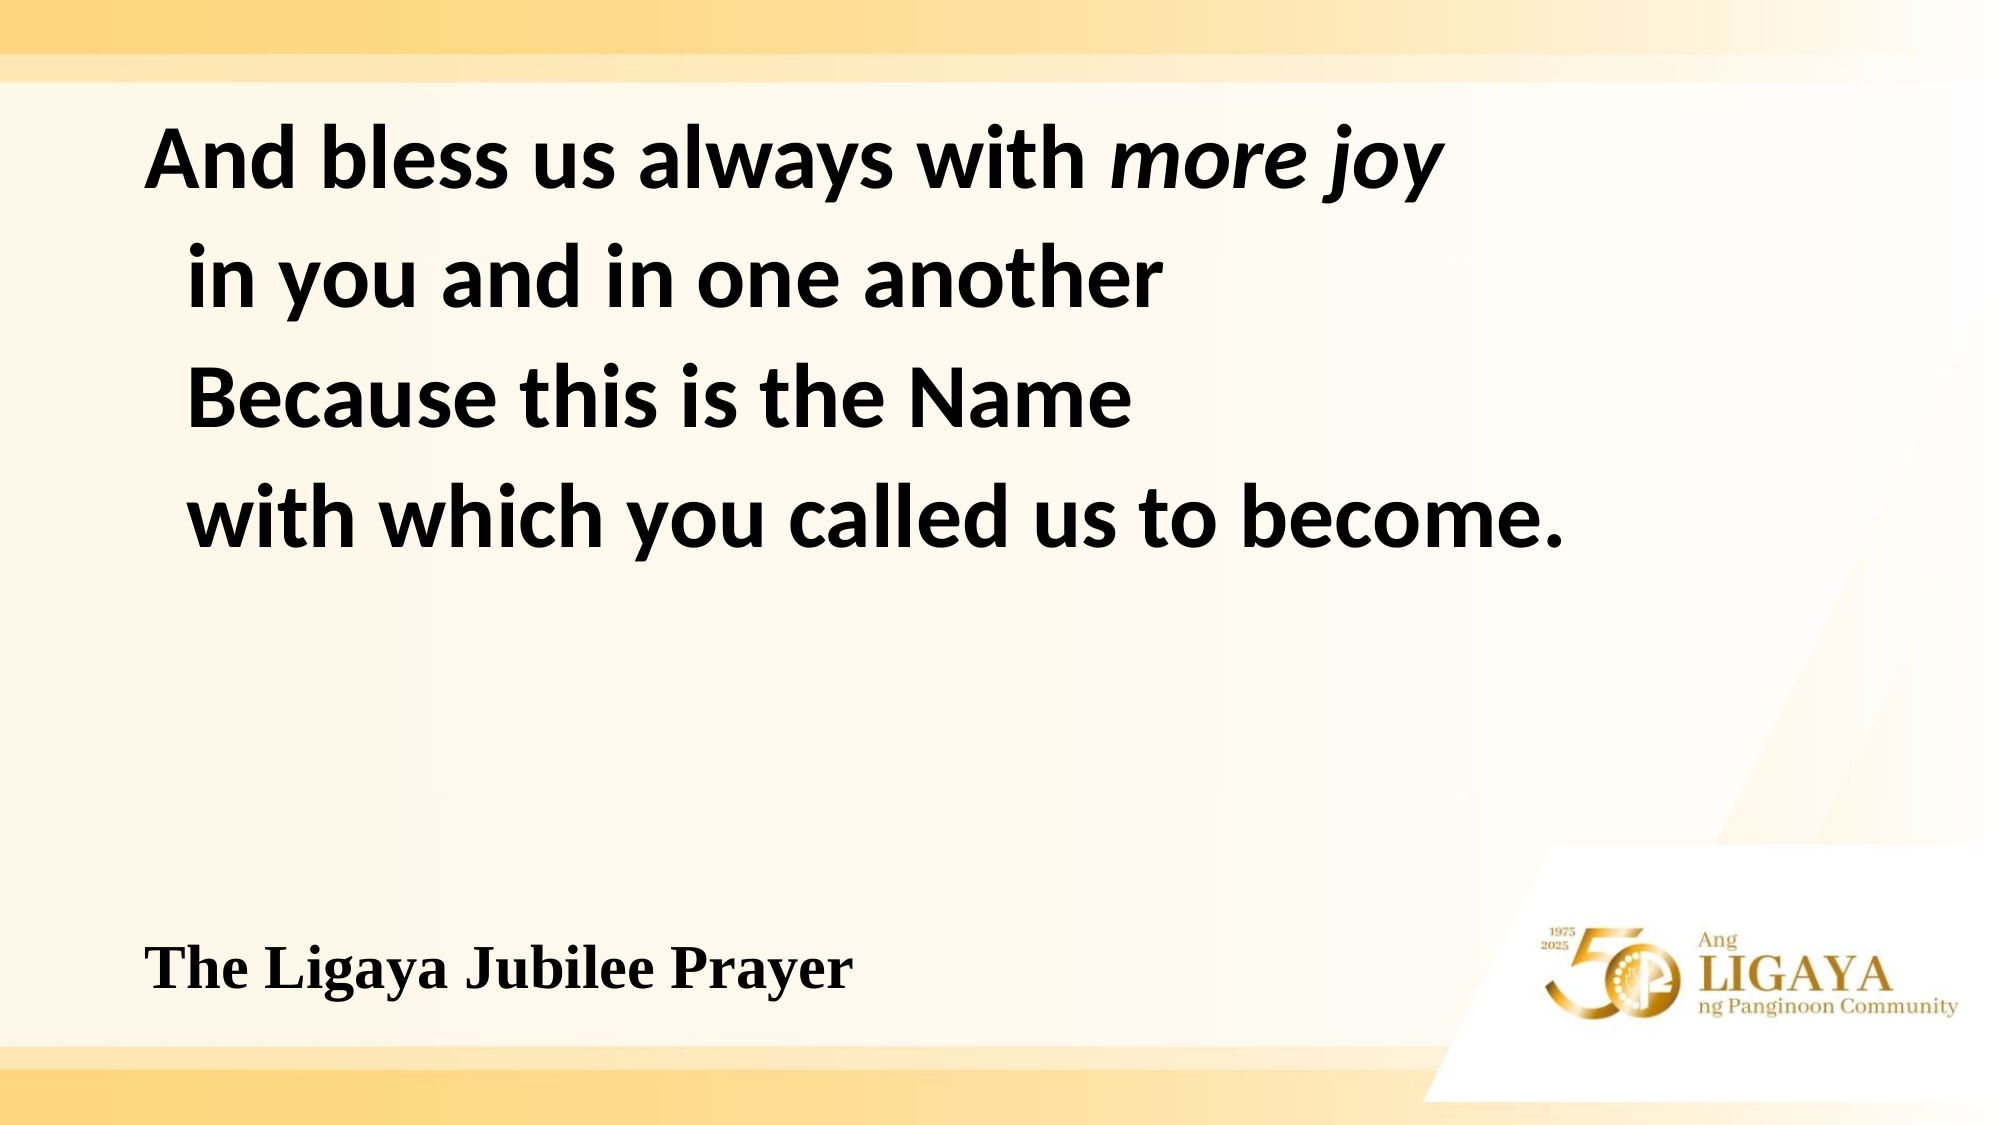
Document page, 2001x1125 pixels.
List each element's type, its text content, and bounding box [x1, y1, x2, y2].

picture [0, 0, 2000, 1125]
list And bless us always with more joy in you and in one another Because this is the Name with which you called us to become. [136, 101, 1863, 816]
title The Ligaya Jubilee Prayer [136, 859, 1863, 1078]
